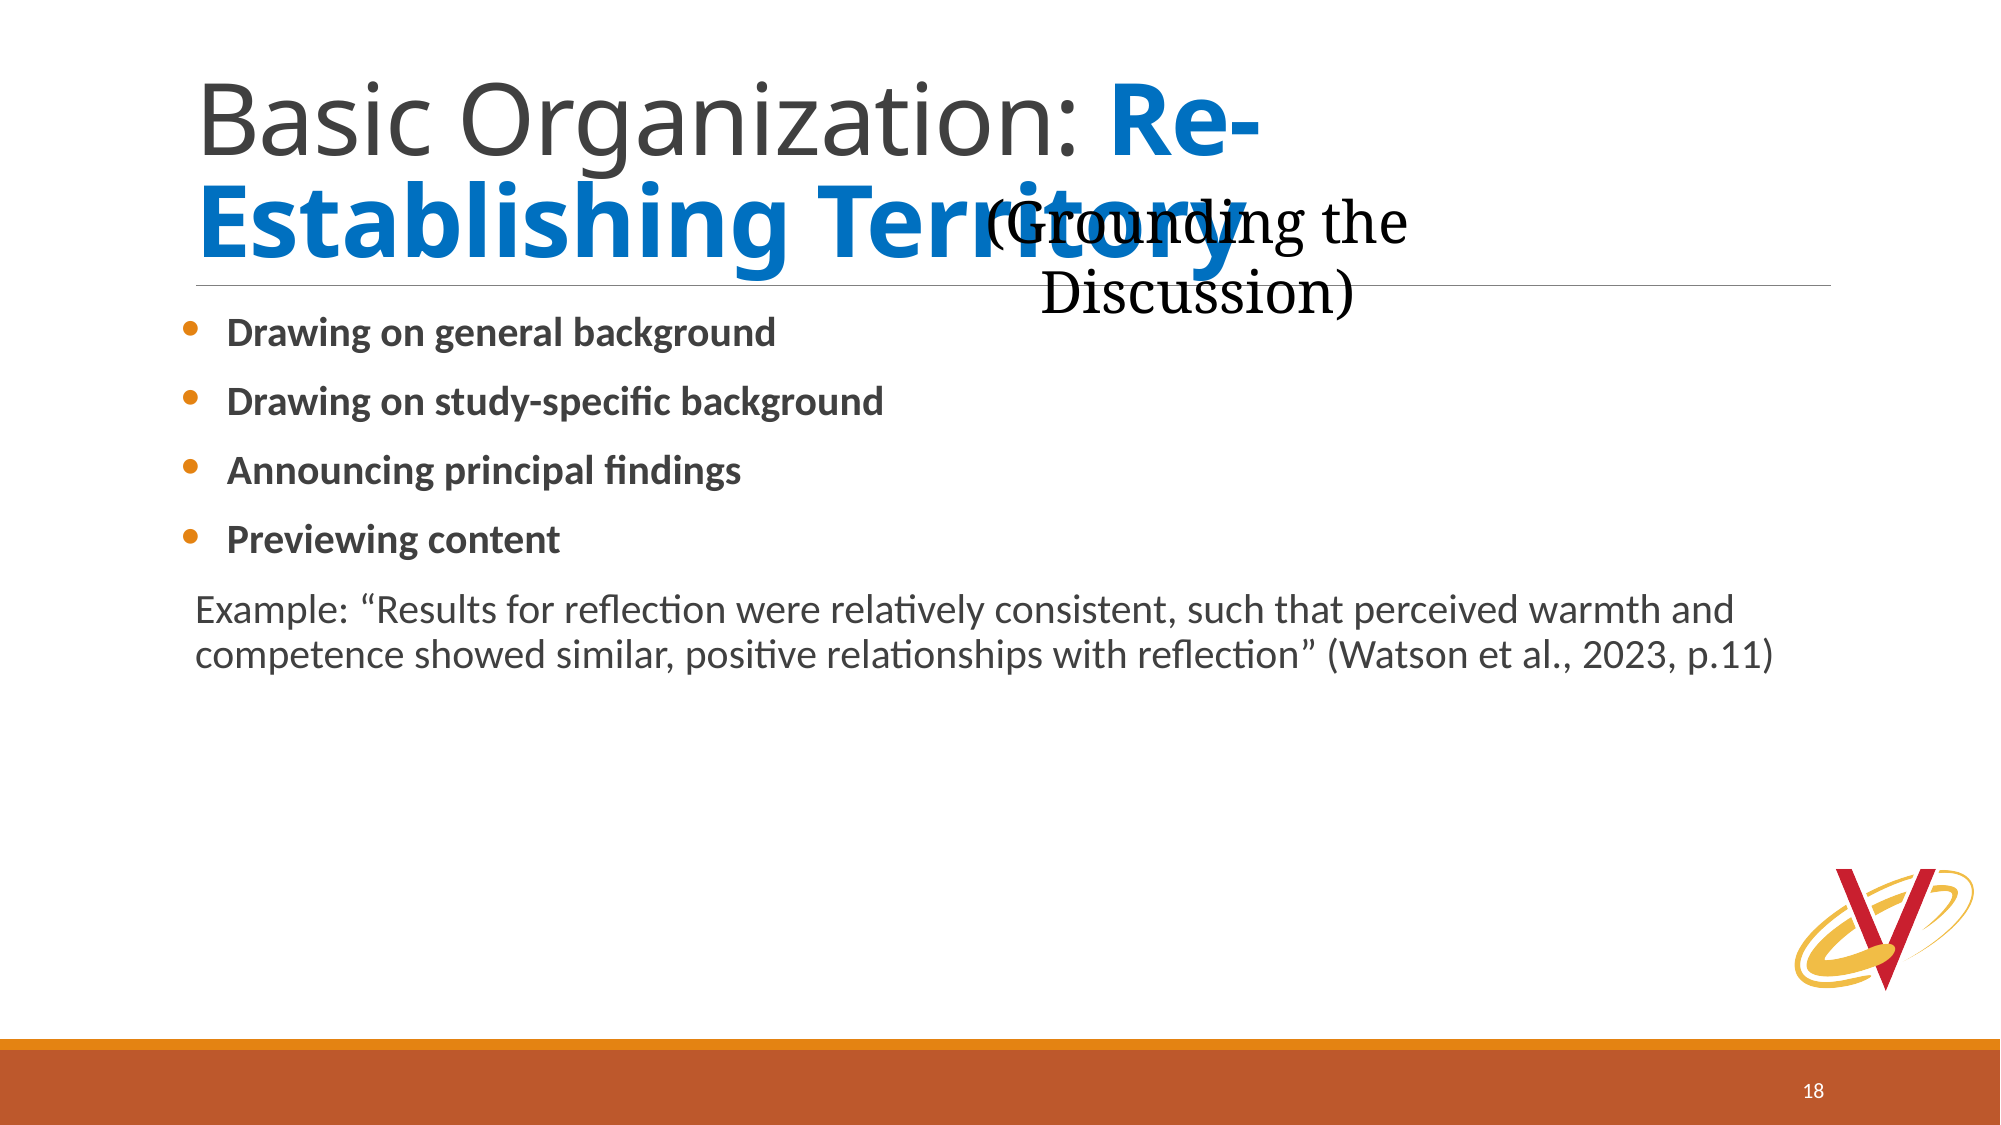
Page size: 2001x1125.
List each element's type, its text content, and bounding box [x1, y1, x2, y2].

text_box (Grounding the Discussion) [864, 177, 1532, 333]
list Drawing on general background Drawing on study-specific background Announcing principal findings Previewing content Example: “Results for reflection were relatively consistent, such that perceived warmth and competence showed similar, positive relationships with reflection” (Watson et al., 2023, p.11) [180, 302, 1830, 963]
title Basic Organization: Re-Establishing Territory [180, 47, 1830, 285]
slide_number 18 [1624, 1059, 1840, 1120]
picture [1787, 831, 1983, 1028]
